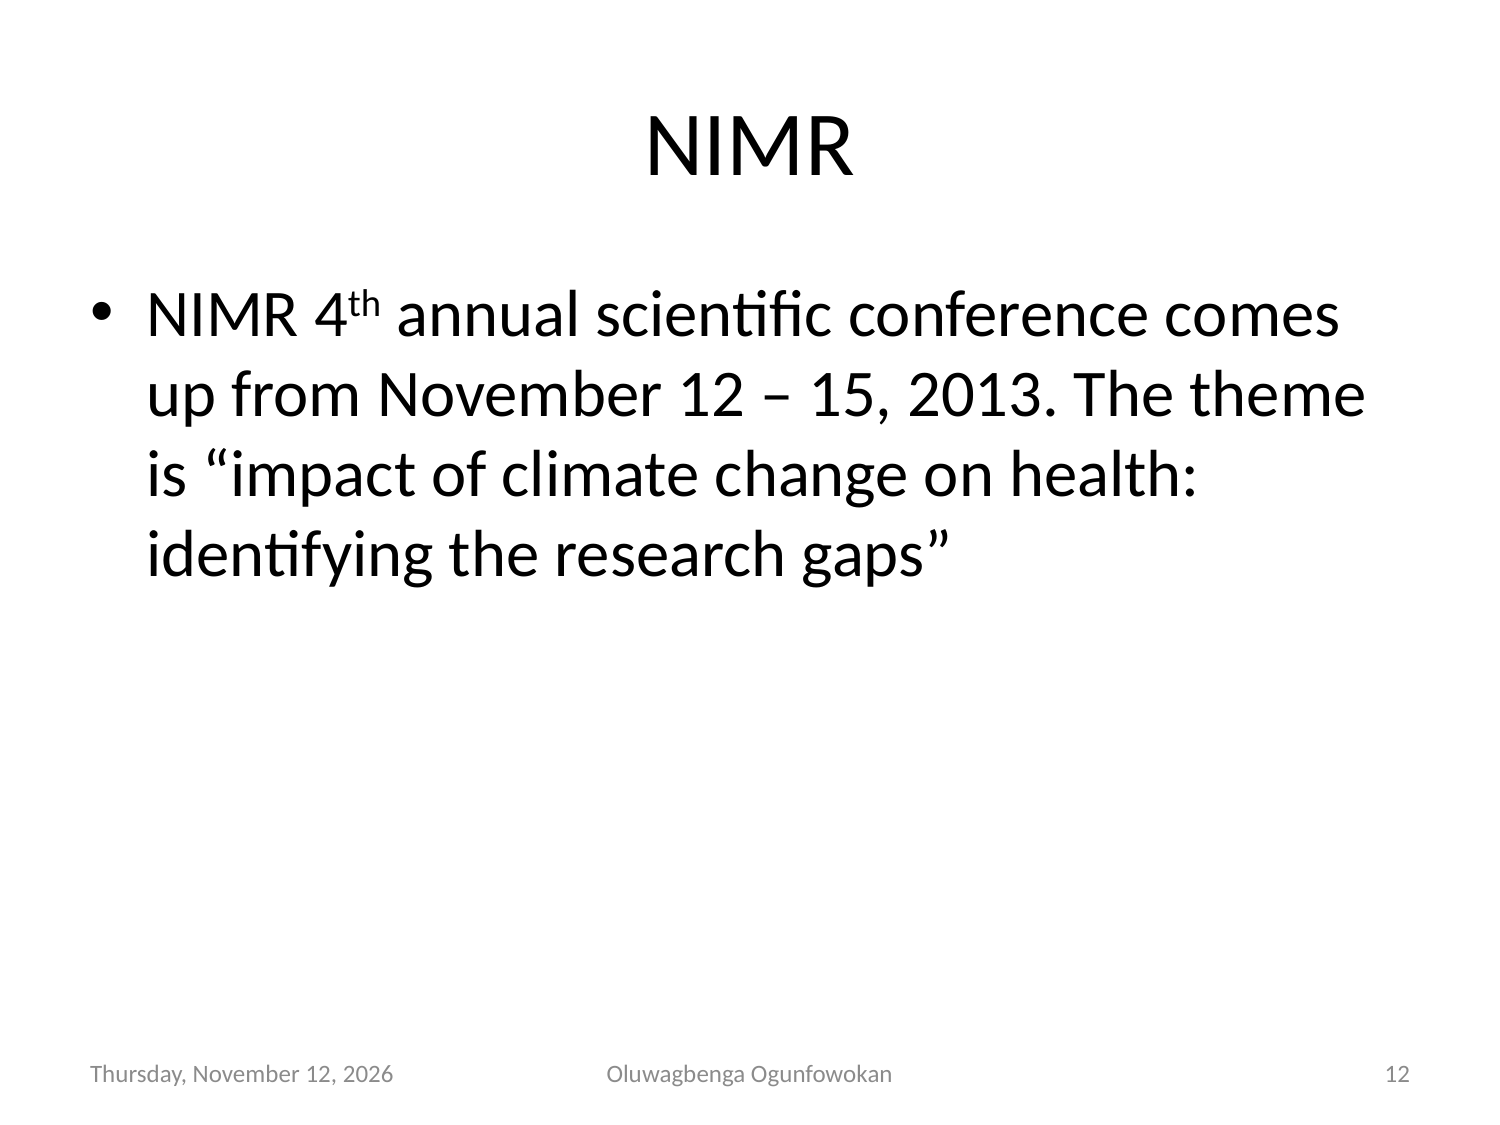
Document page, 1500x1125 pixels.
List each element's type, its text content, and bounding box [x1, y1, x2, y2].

slide_number 12 [1074, 1042, 1425, 1103]
footer Oluwagbenga Ogunfowokan [512, 1042, 988, 1103]
list NIMR 4th annual scientific conference comes up from November 12 – 15, 2013. The theme is “impact of climate change on health: identifying the research gaps” [75, 262, 1425, 1005]
title NIMR [75, 45, 1425, 233]
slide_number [75, 1042, 425, 1103]
